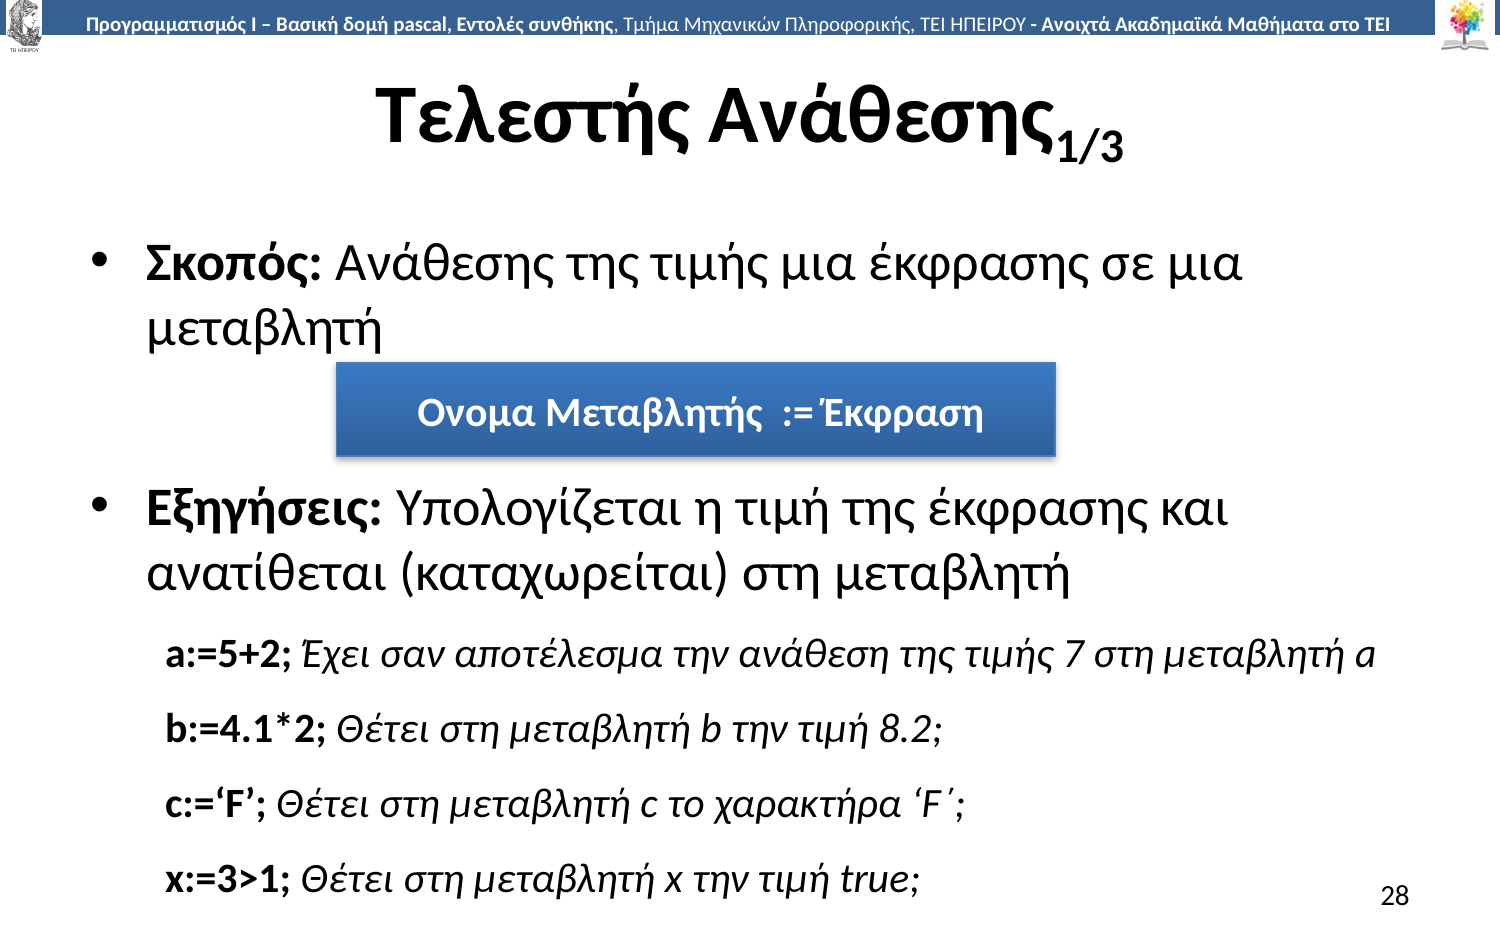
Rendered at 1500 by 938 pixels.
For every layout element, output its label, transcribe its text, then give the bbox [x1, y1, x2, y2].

text_box Ονομα Μεταβλητής := Έκφραση [336, 362, 1056, 457]
slide_number 28 [1074, 868, 1425, 919]
picture [1435, 0, 1495, 52]
picture [6, 0, 42, 54]
title Τελεστής Ανάθεσης1/3 [75, 37, 1425, 194]
list Σκοπός: Ανάθεσης της τιμής μια έκφρασης σε μια μεταβλητή Εξηγήσεις: Υπολογίζεται η τιμή της έκφρασης και ανατίθεται (καταχωρείται) στη μεταβλητή a:=5+2; Έχει σαν αποτέλεσμα την ανάθεση της τιμής 7 στη μεταβλητή a b:=4.1*2; Θέτει στη μεταβλητή b την τιμή 8.2; c:=‘F’; Θέτει στη μεταβλητή c το χαρακτήρα ‘F΄; x:=3>1; Θέτει στη μεταβλητή x την τιμή true; [75, 218, 1425, 869]
